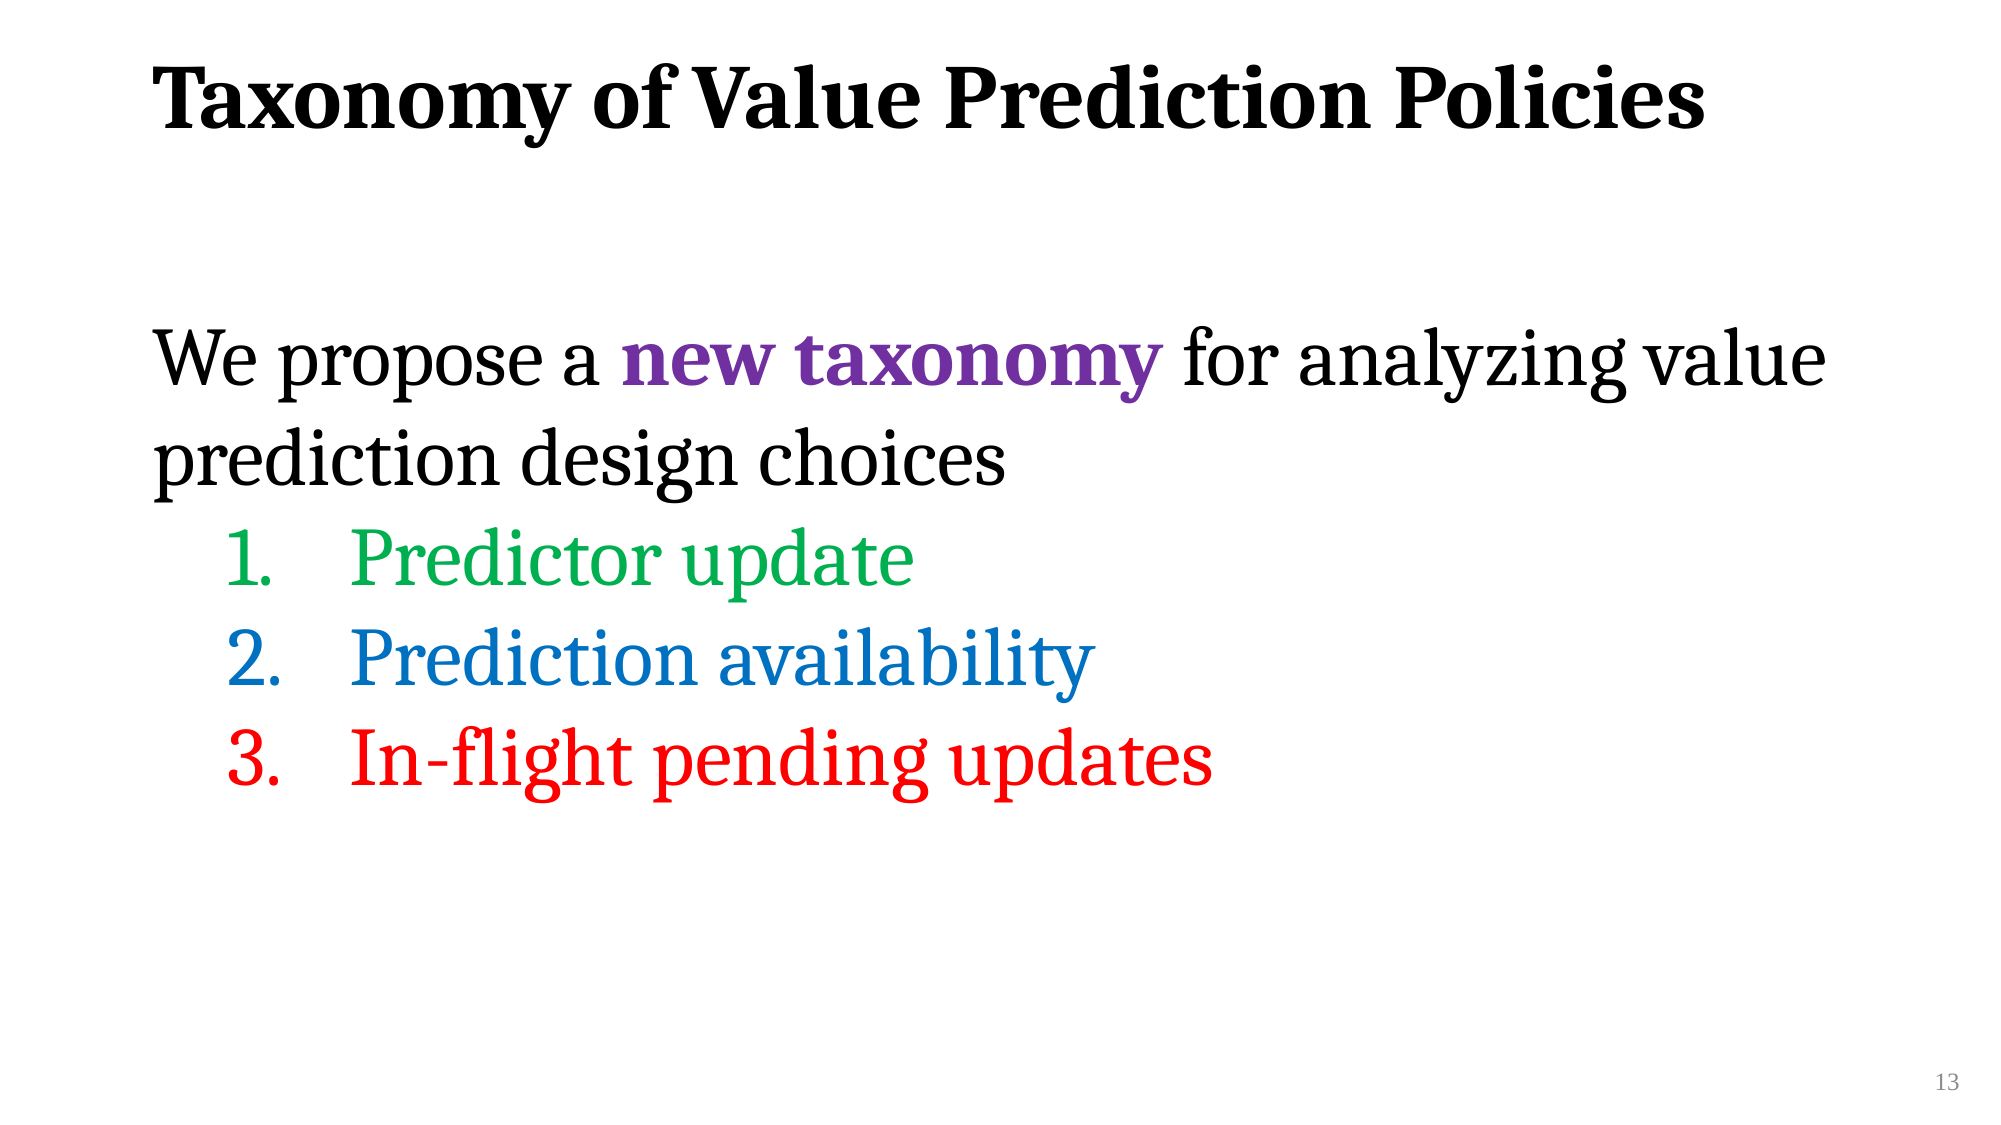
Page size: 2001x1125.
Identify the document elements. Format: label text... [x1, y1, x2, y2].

text_box We propose a new taxonomy for analyzing value prediction design choices Predictor update Prediction availability In-flight pending updates [137, 294, 1911, 910]
text_box Taxonomy of Value Prediction Policies [137, 38, 2000, 160]
slide_number 13 [1903, 1050, 1975, 1111]
